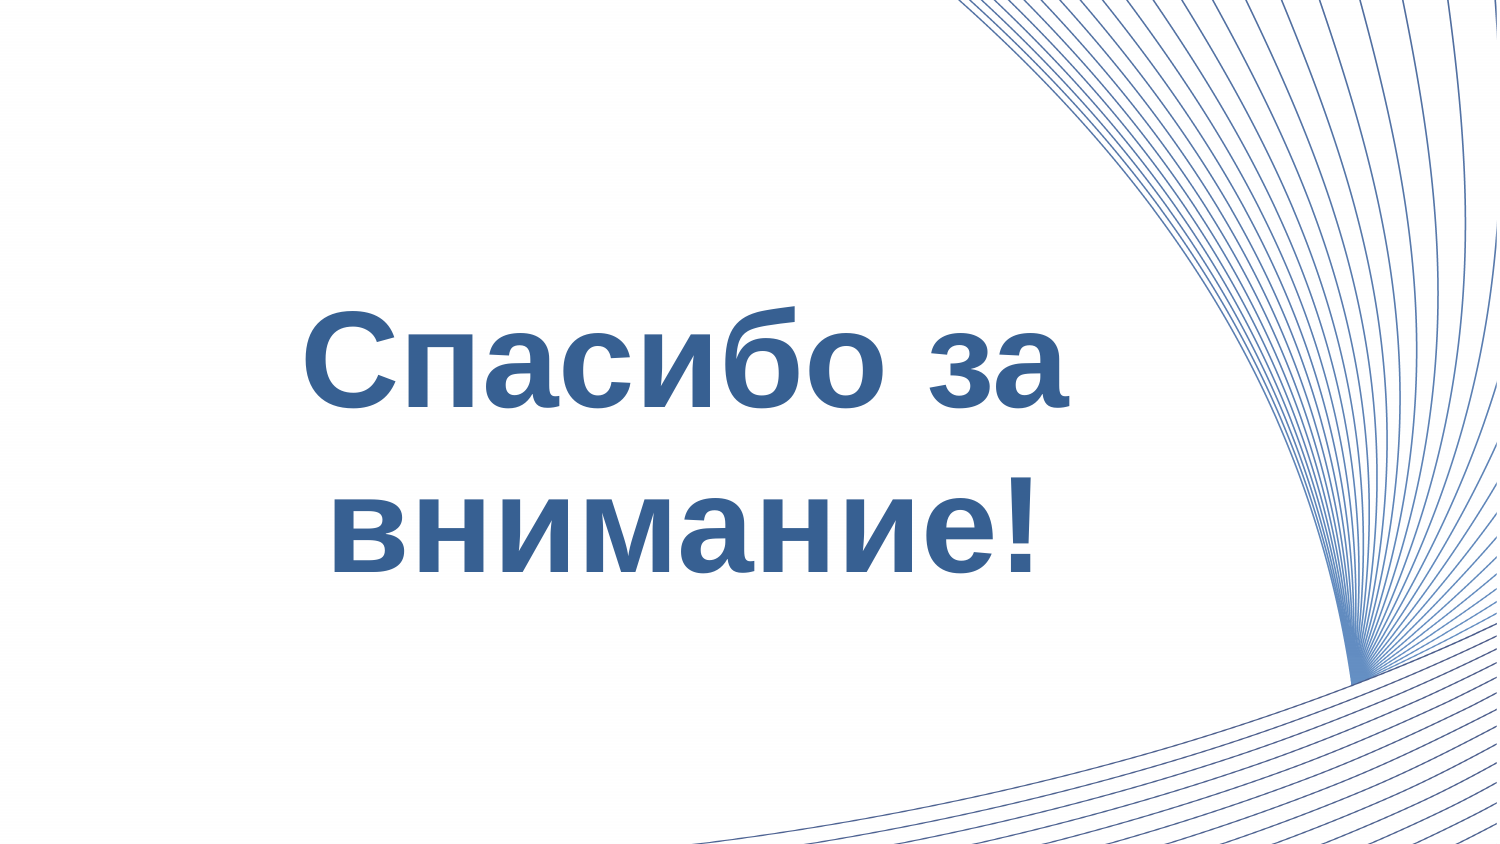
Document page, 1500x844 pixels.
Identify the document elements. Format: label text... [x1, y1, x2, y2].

list Спасибо за внимание! [76, 253, 1294, 617]
picture [0, 0, 1500, 844]
